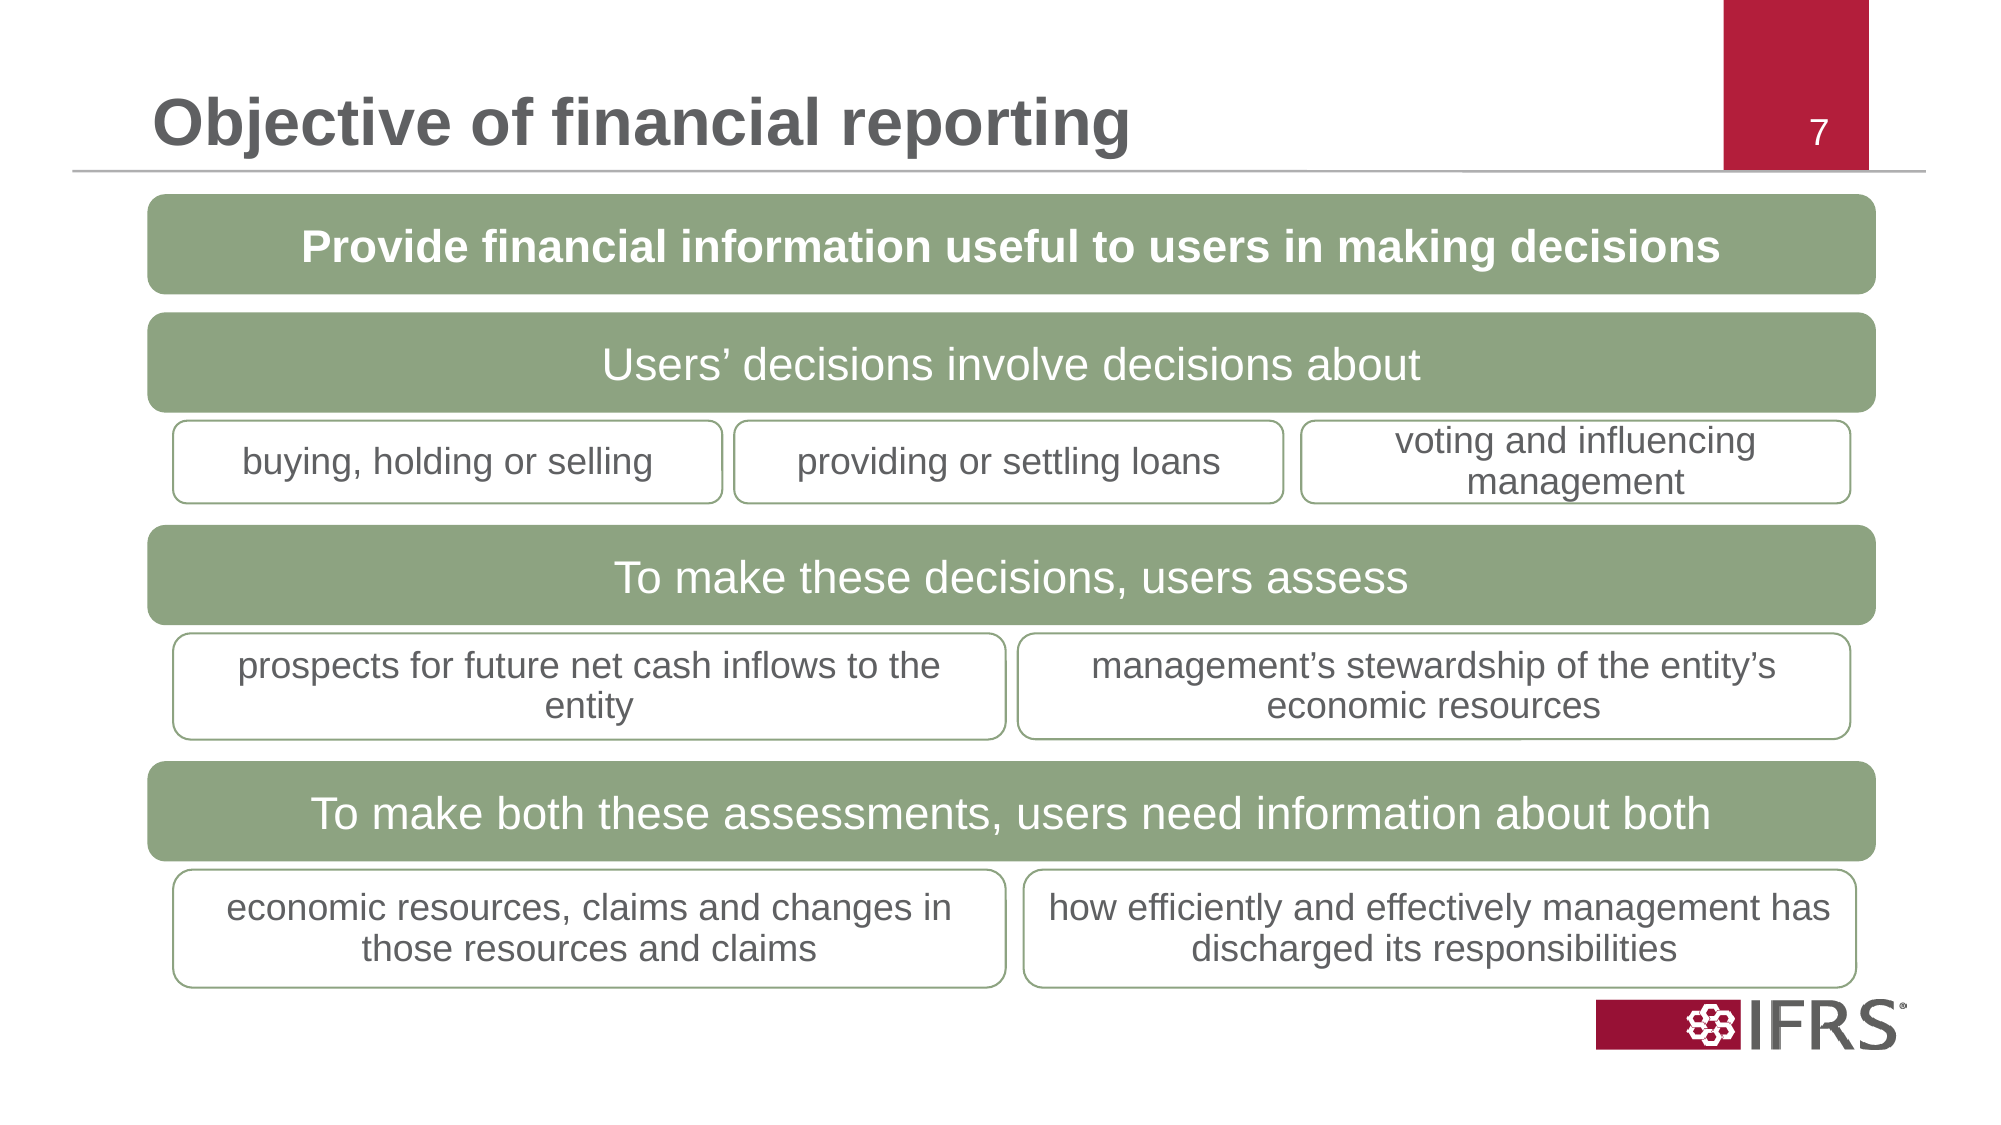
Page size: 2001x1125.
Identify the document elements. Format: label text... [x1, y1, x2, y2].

title Objective of financial reporting [152, 0, 1634, 160]
text_box To make these decisions, users assess [149, 527, 1874, 624]
text_box To make both these assessments, users need information about both [149, 763, 1874, 860]
text_box voting and influencing management [1301, 420, 1851, 504]
text_box how efficiently and effectively management has discharged its responsibilities [1023, 869, 1857, 988]
text_box management’s stewardship of the entity’s economic resources [1017, 633, 1851, 740]
text_box Users’ decisions involve decisions about [149, 314, 1874, 411]
text_box economic resources, claims and changes in those resources and claims [173, 869, 1006, 988]
text_box Provide financial information useful to users in making decisions [149, 196, 1874, 293]
text_box prospects for future net cash inflows to the entity [173, 633, 1006, 740]
text_box providing or settling loans [734, 420, 1284, 504]
text_box buying, holding or selling [173, 420, 723, 504]
picture [1596, 999, 1907, 1050]
